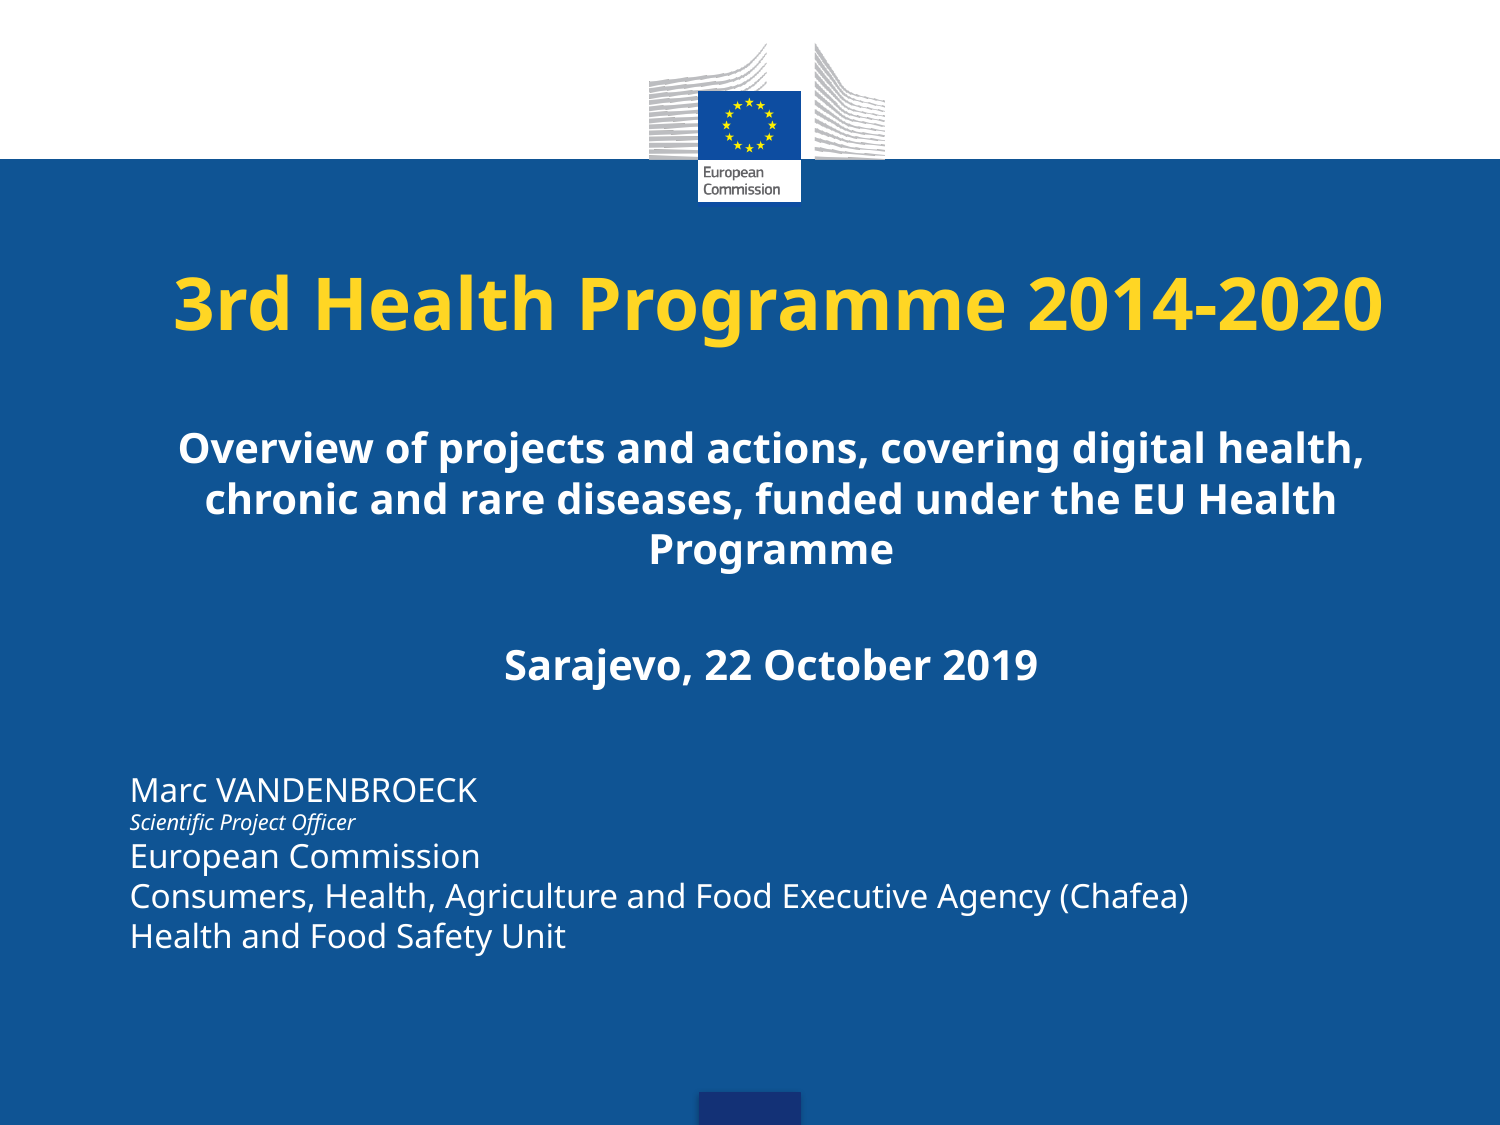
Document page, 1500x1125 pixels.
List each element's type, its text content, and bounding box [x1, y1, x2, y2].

text_box Overview of projects and actions, covering digital health, chronic and rare diseases, funded under the EU Health Programme Sarajevo, 22 October 2019 Marc VANDENBROECK Scientific Project Officer European Commission Consumers, Health, Agriculture and Food Executive Agency (Chafea) Health and Food Safety Unit [58, 414, 1429, 711]
text_box 3rd Health Programme 2014-2020 [0, 174, 1500, 517]
